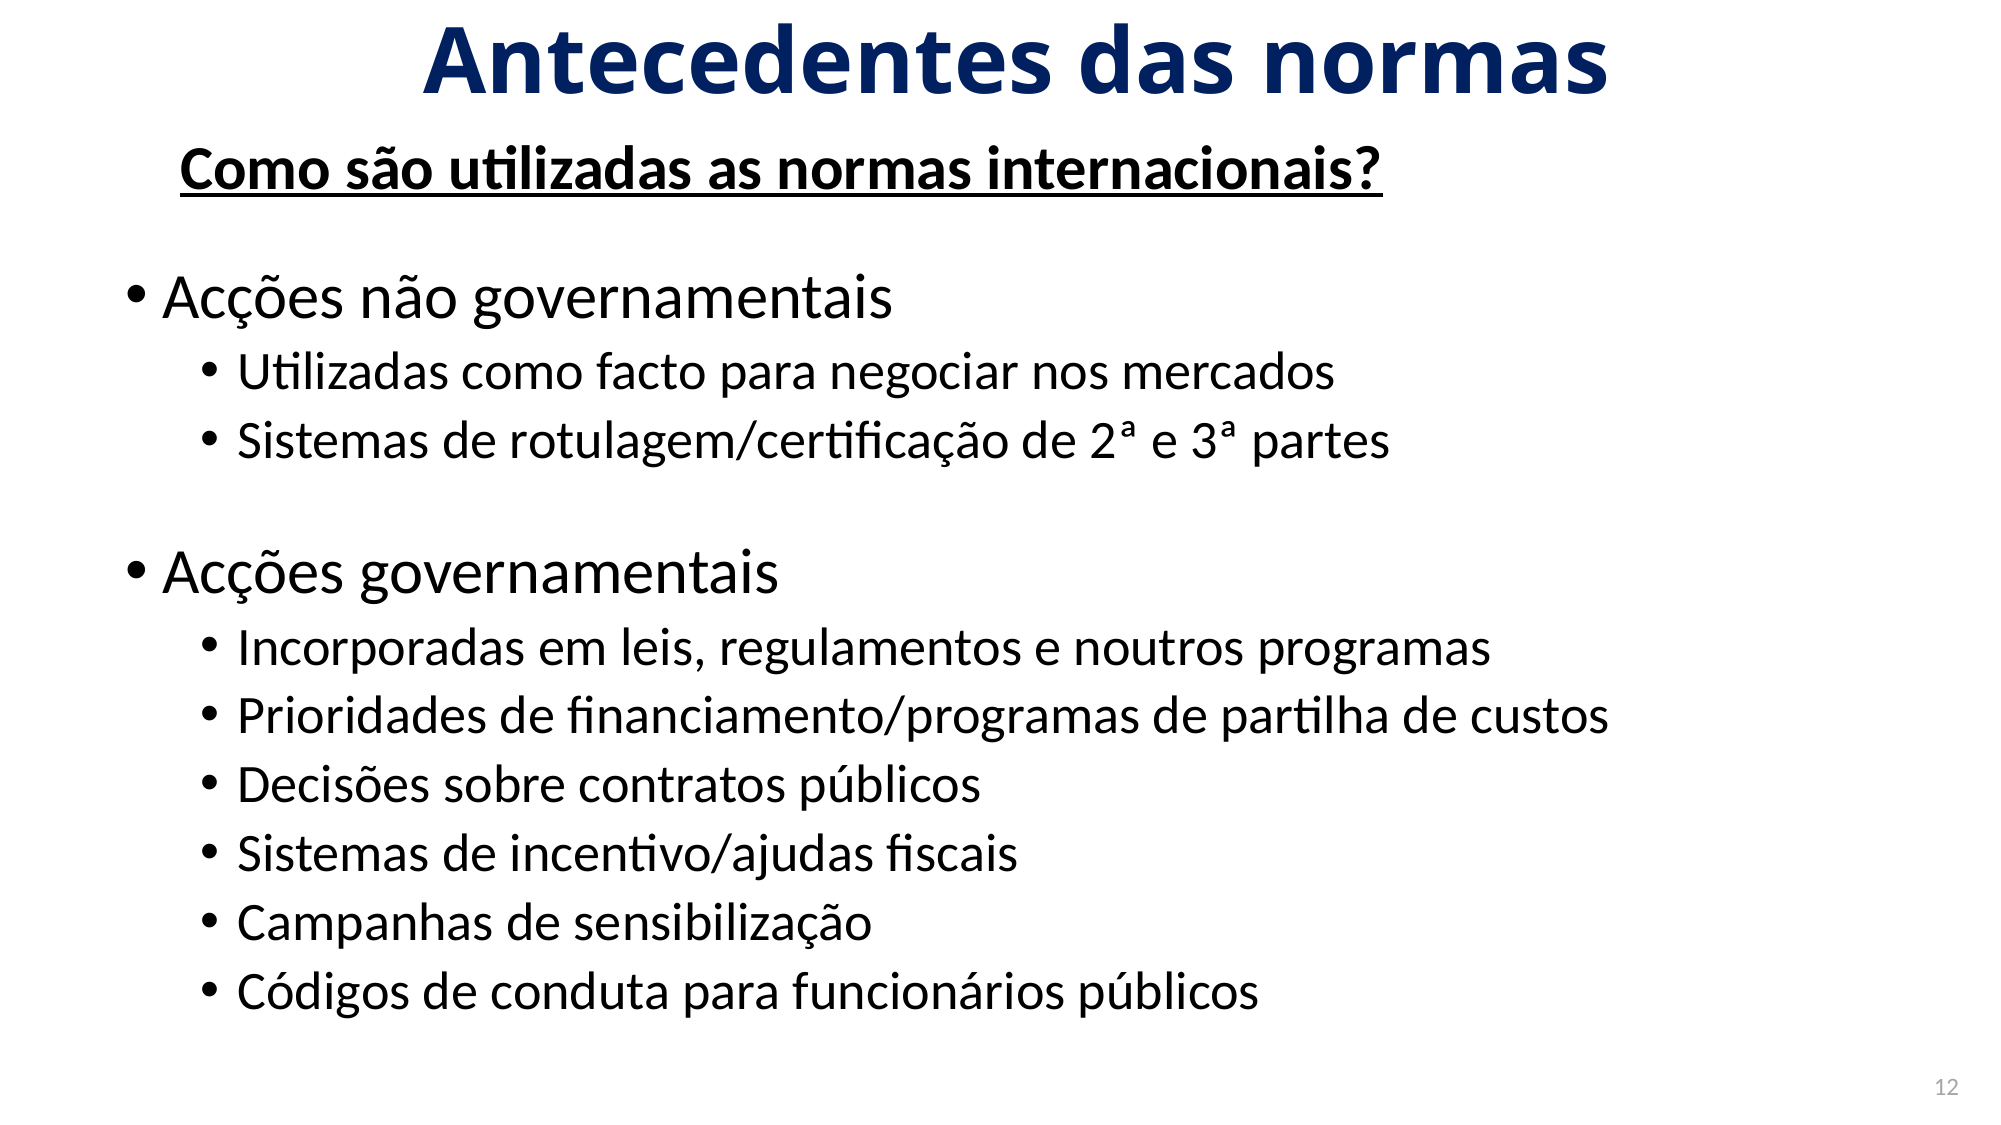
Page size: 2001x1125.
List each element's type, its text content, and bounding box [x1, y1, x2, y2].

list Como são utilizadas as normas internacionais? Acções não governamentais Utilizadas como facto para negociar nos mercados Sistemas de rotulagem/certificação de 2ª e 3ª partes Acções governamentais Incorporadas em leis, regulamentos e noutros programas Prioridades de financiamento/programas de partilha de custos Decisões sobre contratos públicos Sistemas de incentivo/ajudas fiscais Campanhas de sensibilização Códigos de conduta para funcionários públicos [110, 127, 1975, 1029]
slide_number 12 [1874, 751, 1975, 1125]
title Antecedentes das normas [198, 0, 1836, 127]
